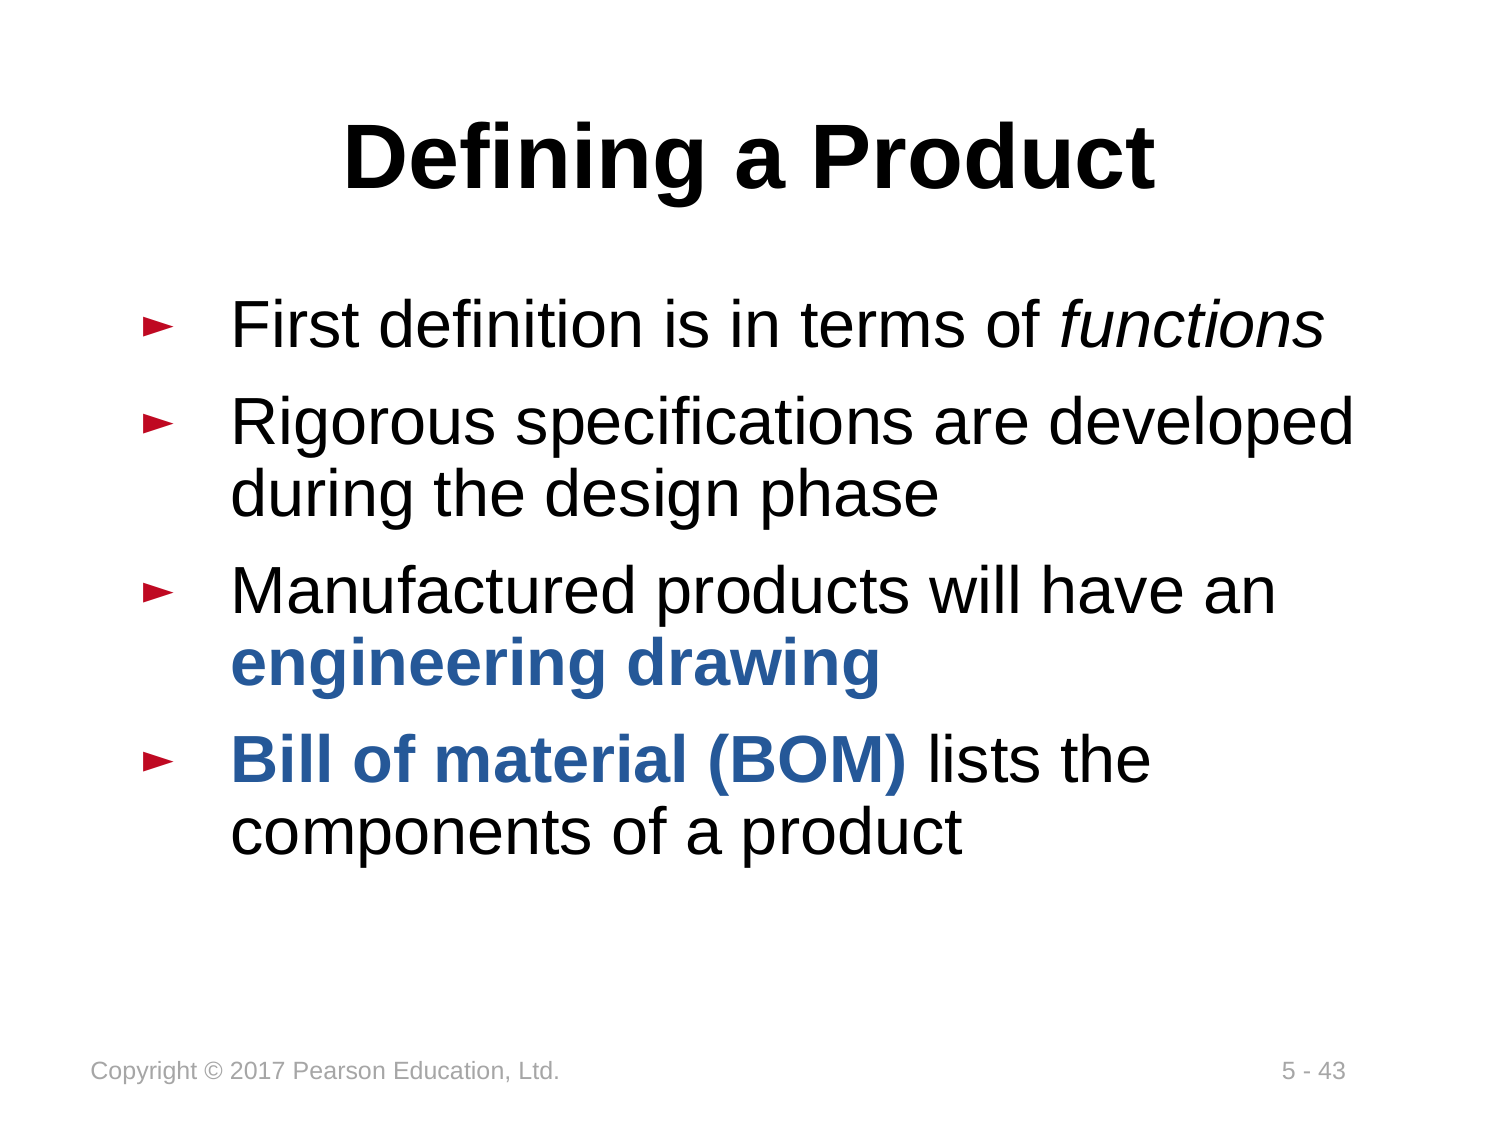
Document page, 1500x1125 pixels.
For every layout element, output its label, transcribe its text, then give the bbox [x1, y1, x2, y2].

title Defining a Product [112, 71, 1388, 232]
text_box First definition is in terms of functions Rigorous specifications are developed during the design phase Manufactured products will have an engineering drawing Bill of material (BOM) lists the components of a product [128, 282, 1385, 876]
